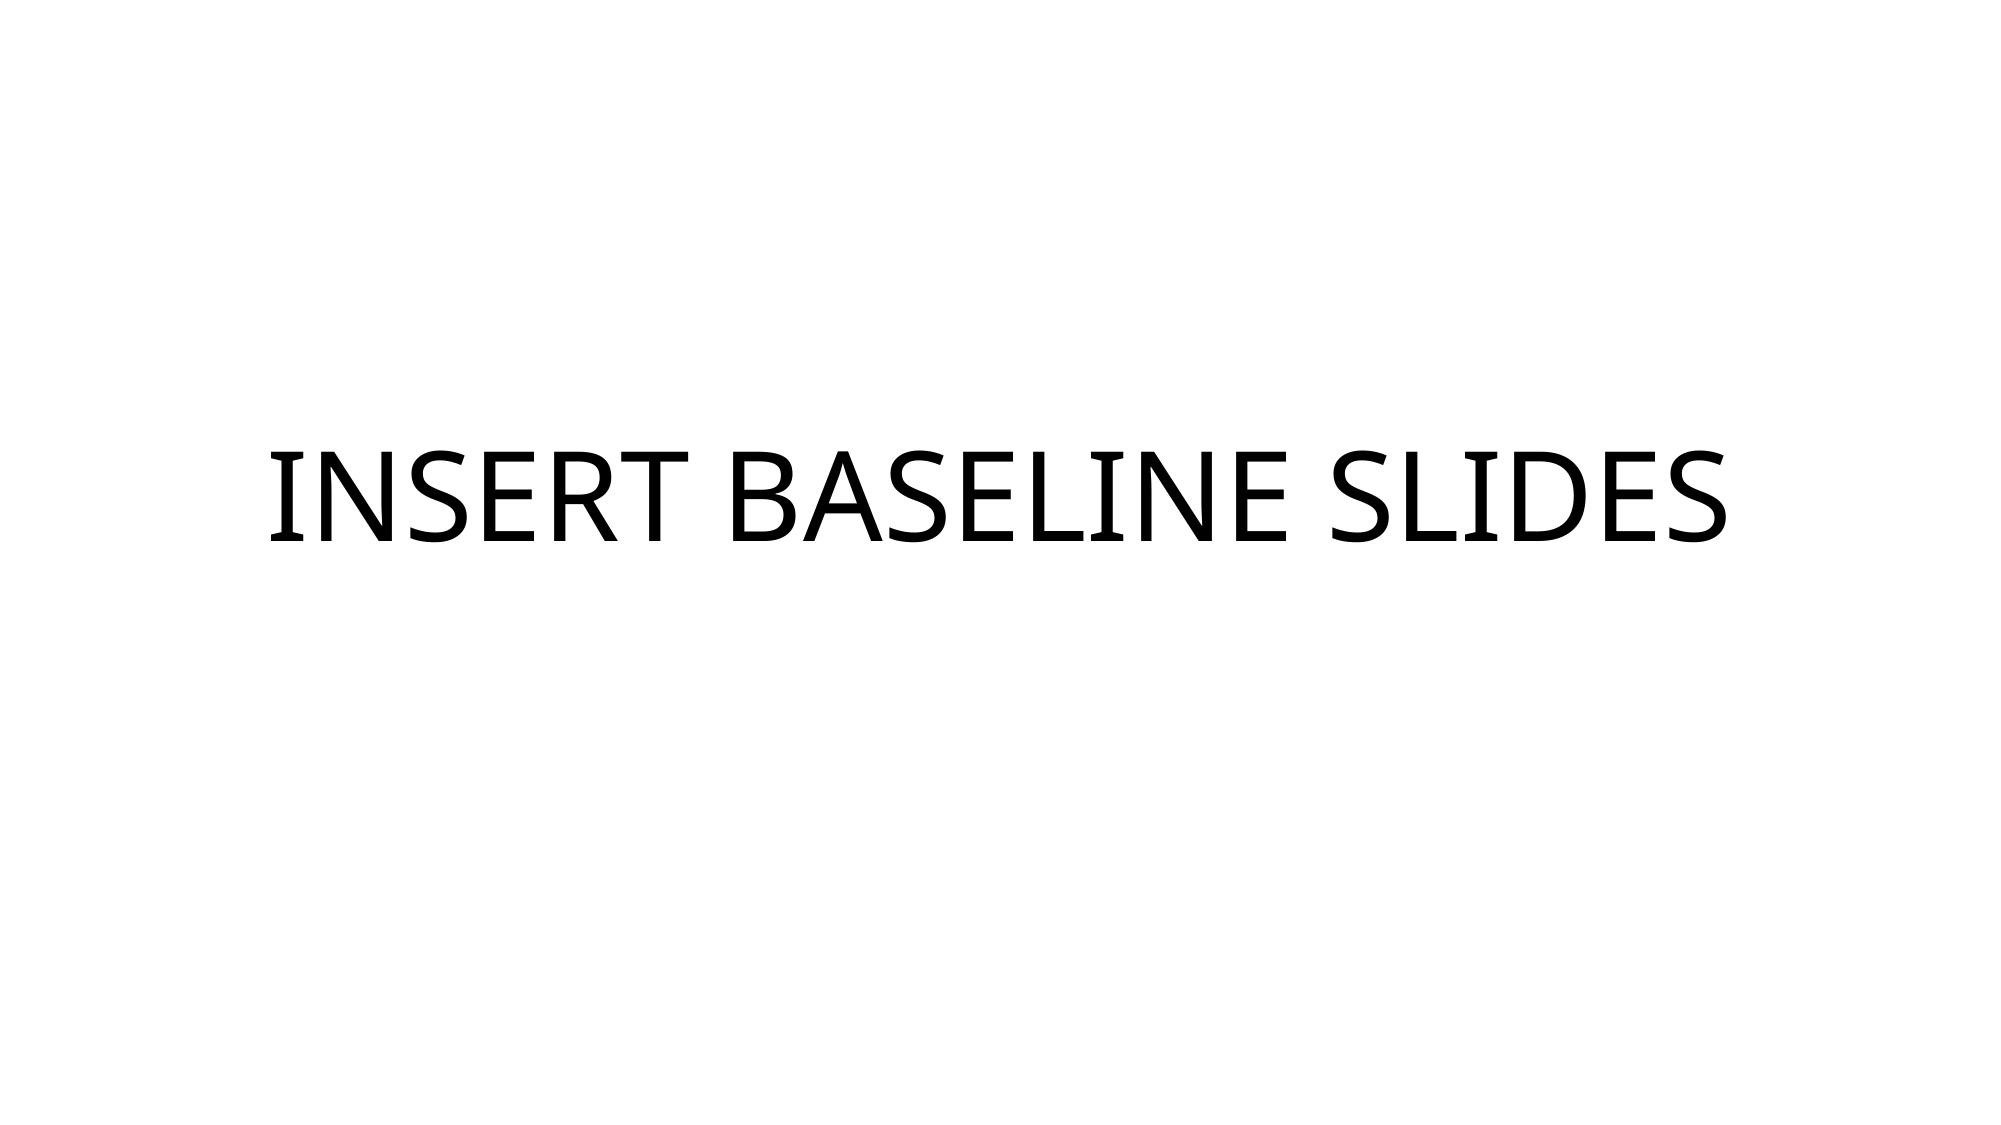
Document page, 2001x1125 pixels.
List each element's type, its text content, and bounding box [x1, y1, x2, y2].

title INSERT BASELINE SLIDES [249, 184, 1750, 576]
